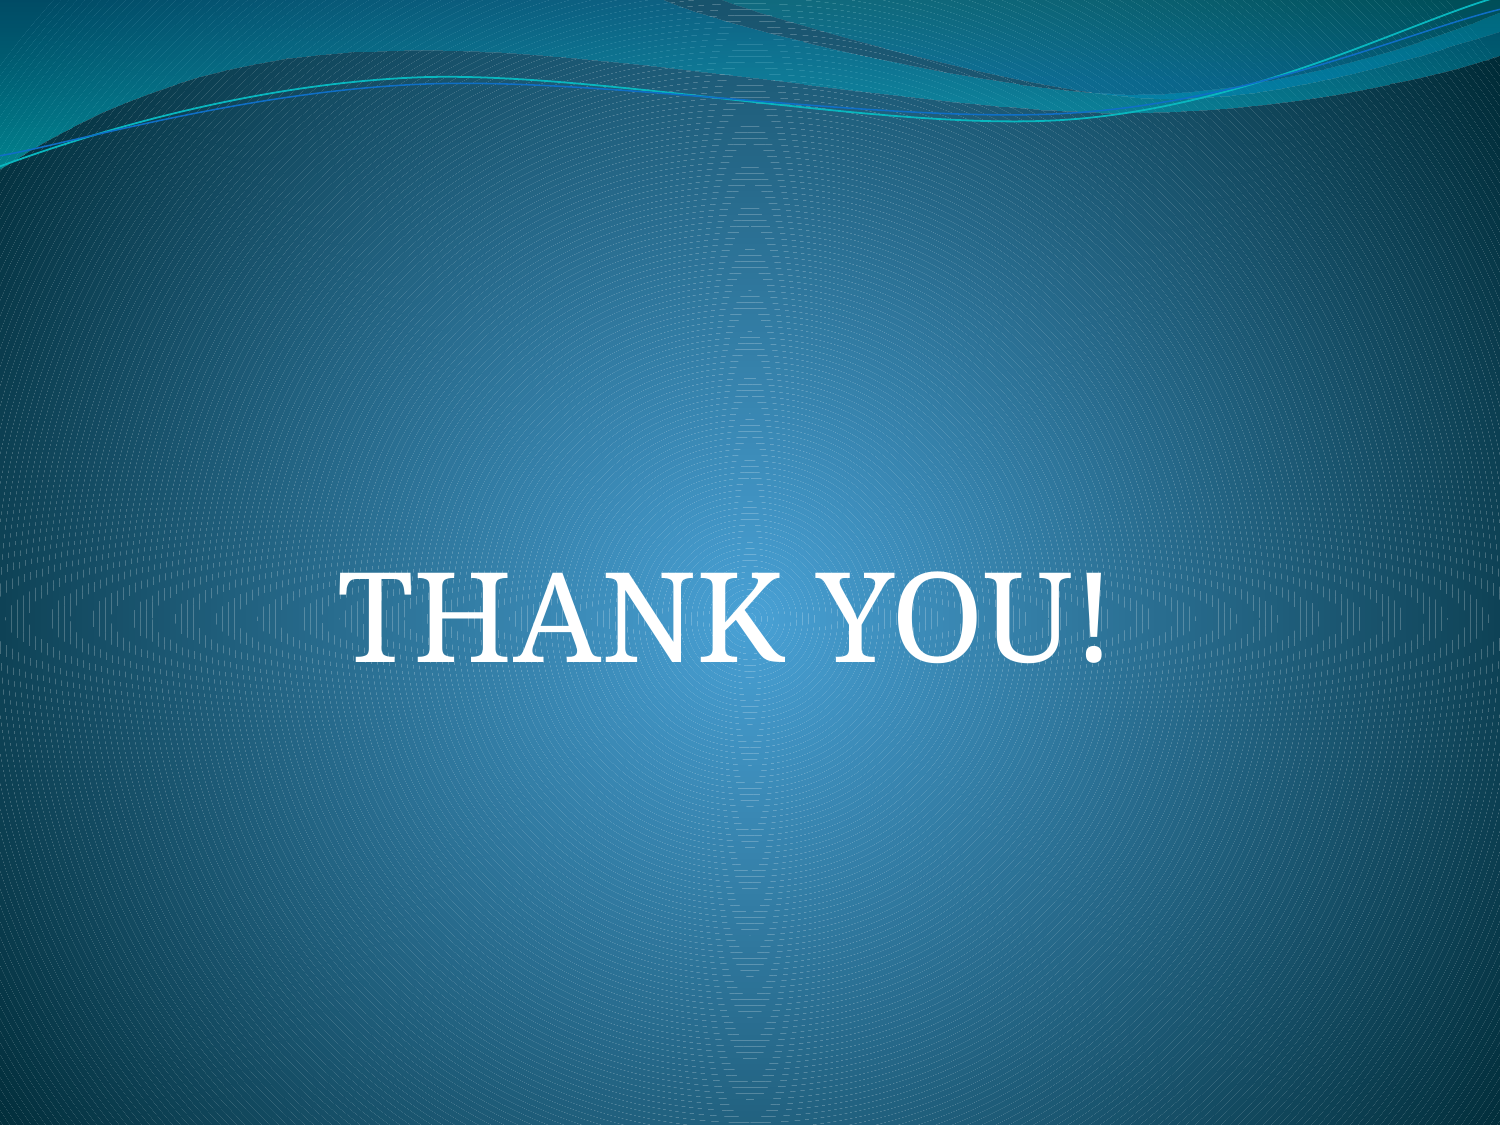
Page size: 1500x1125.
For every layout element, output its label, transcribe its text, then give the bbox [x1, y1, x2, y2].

subtitle THANK YOU! [87, 529, 1376, 818]
